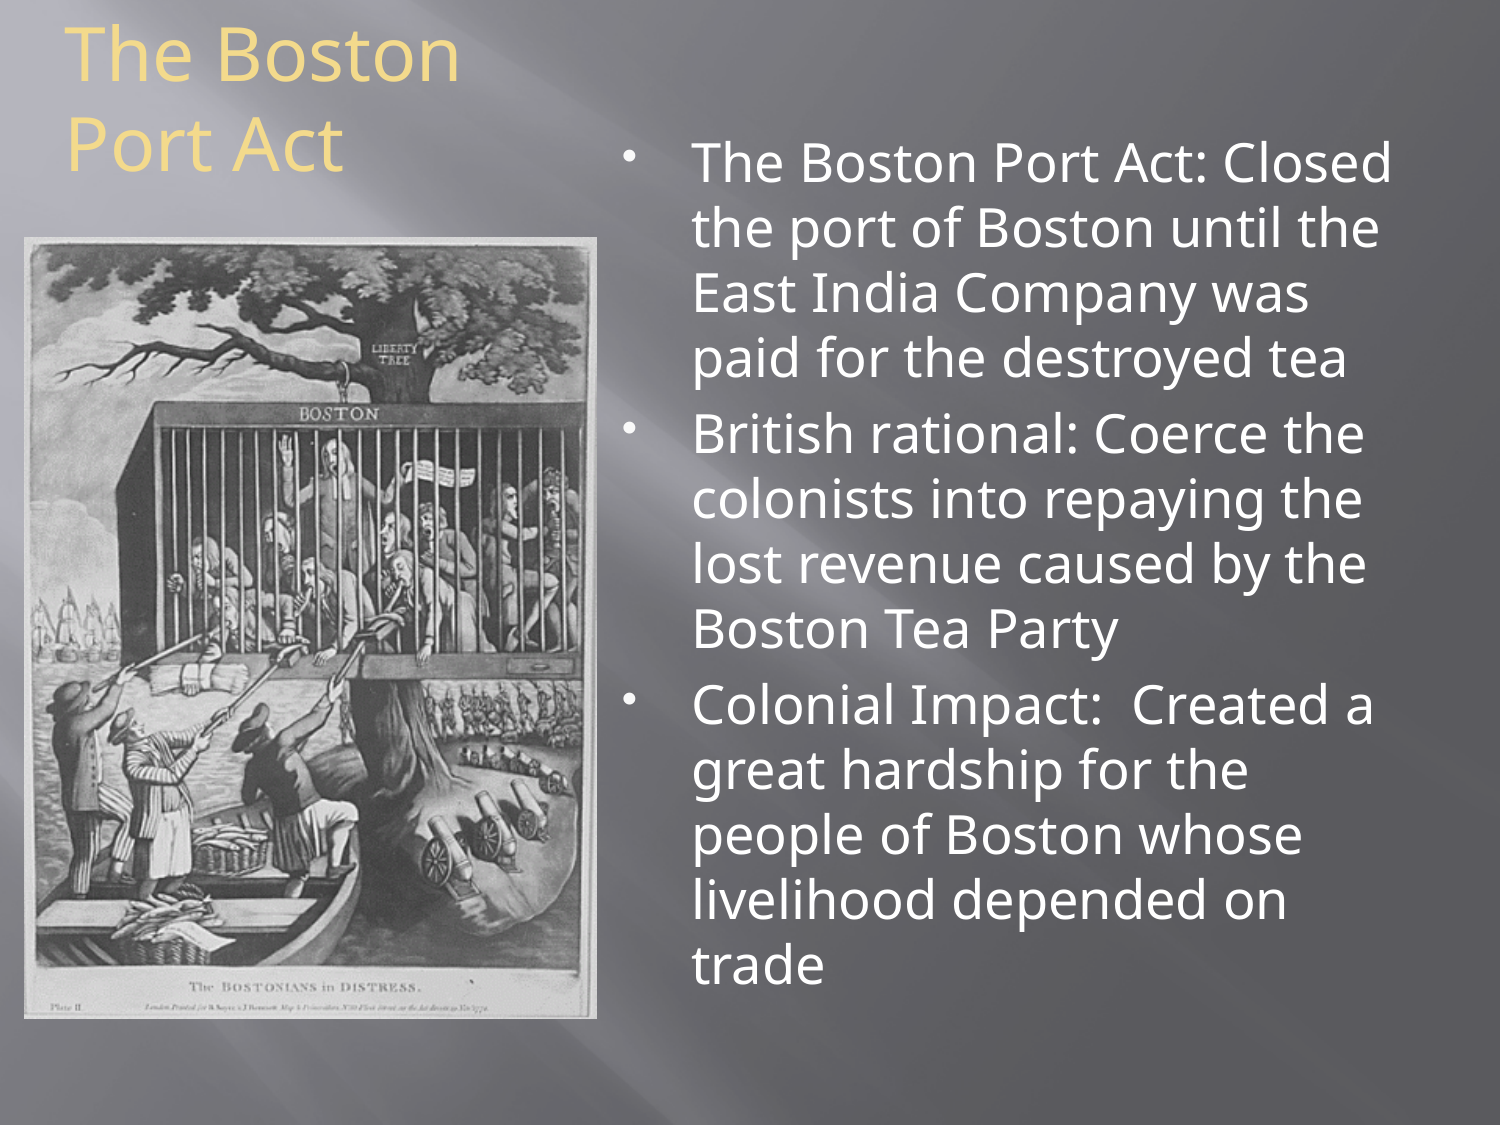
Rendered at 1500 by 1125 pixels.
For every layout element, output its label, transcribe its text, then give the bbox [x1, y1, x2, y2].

title The Boston Port Act [50, 24, 606, 194]
picture [24, 237, 598, 1019]
list The Boston Port Act: Closed the port of Boston until the East India Company was paid for the destroyed tea British rational: Coerce the colonists into repaying the lost revenue caused by the Boston Tea Party Colonial Impact: Created a great hardship for the people of Boston whose livelihood depended on trade [586, 44, 1425, 1005]
